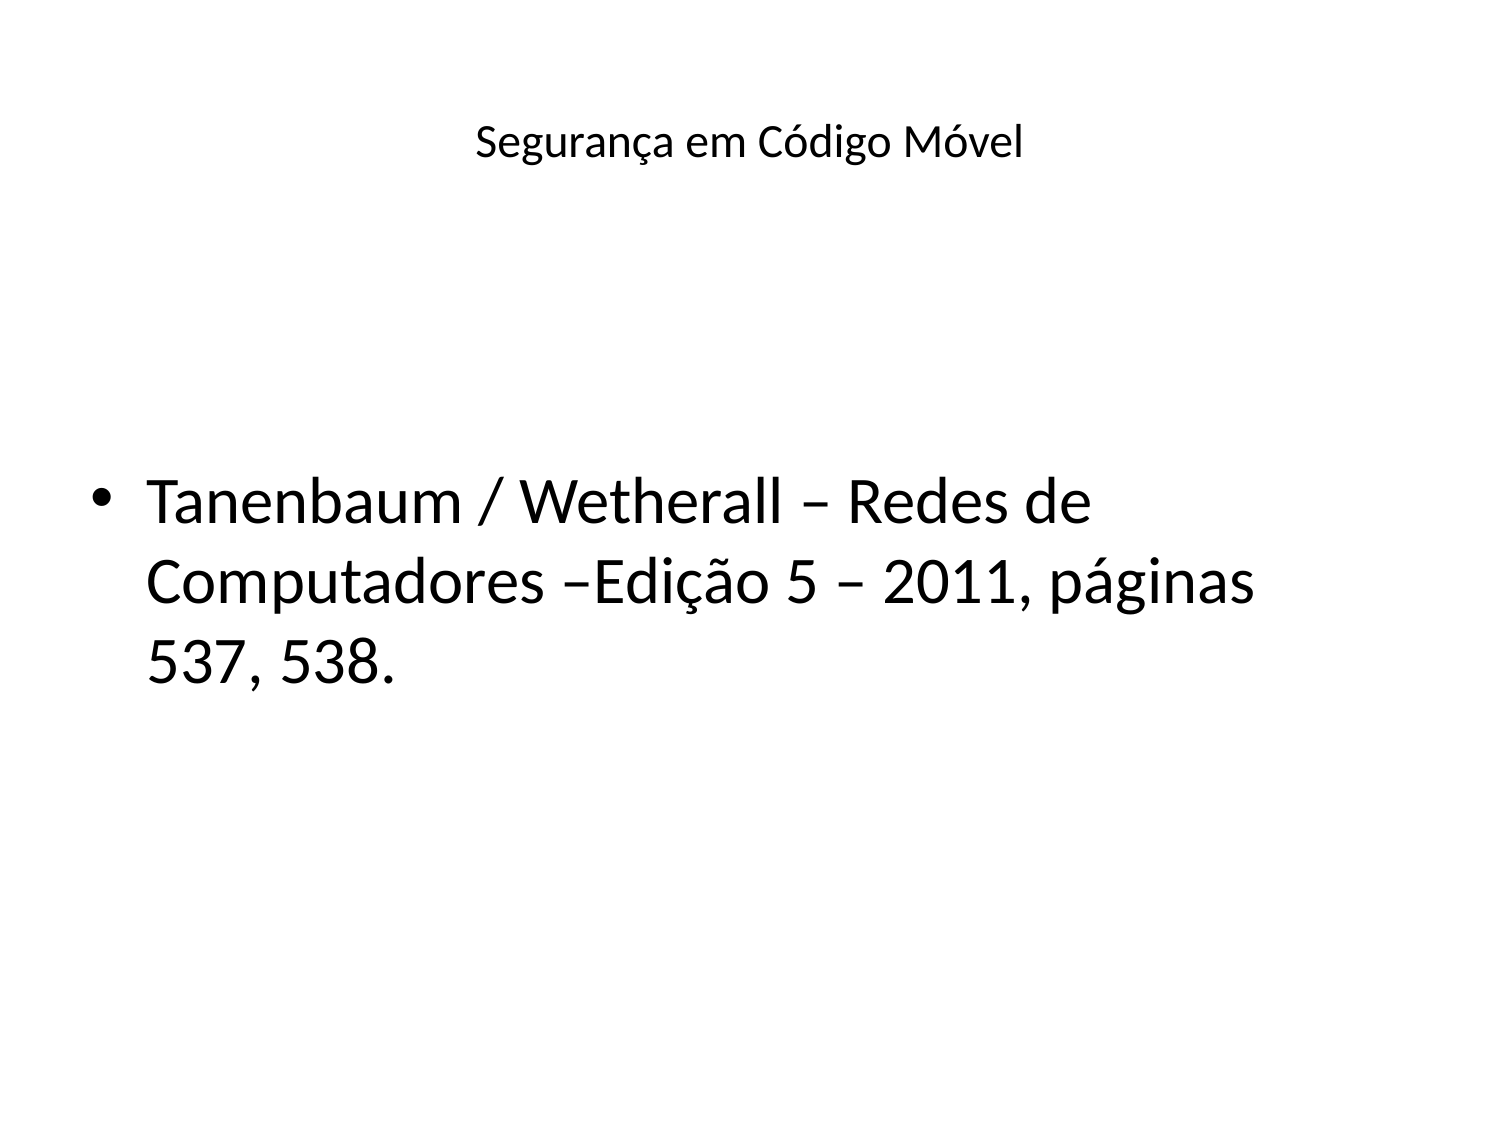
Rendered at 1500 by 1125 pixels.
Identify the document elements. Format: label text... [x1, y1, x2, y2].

list Tanenbaum / Wetherall – Redes de Computadores –Edição 5 – 2011, páginas 537, 538. [75, 262, 1425, 1005]
title Segurança em Código Móvel [75, 45, 1425, 233]
